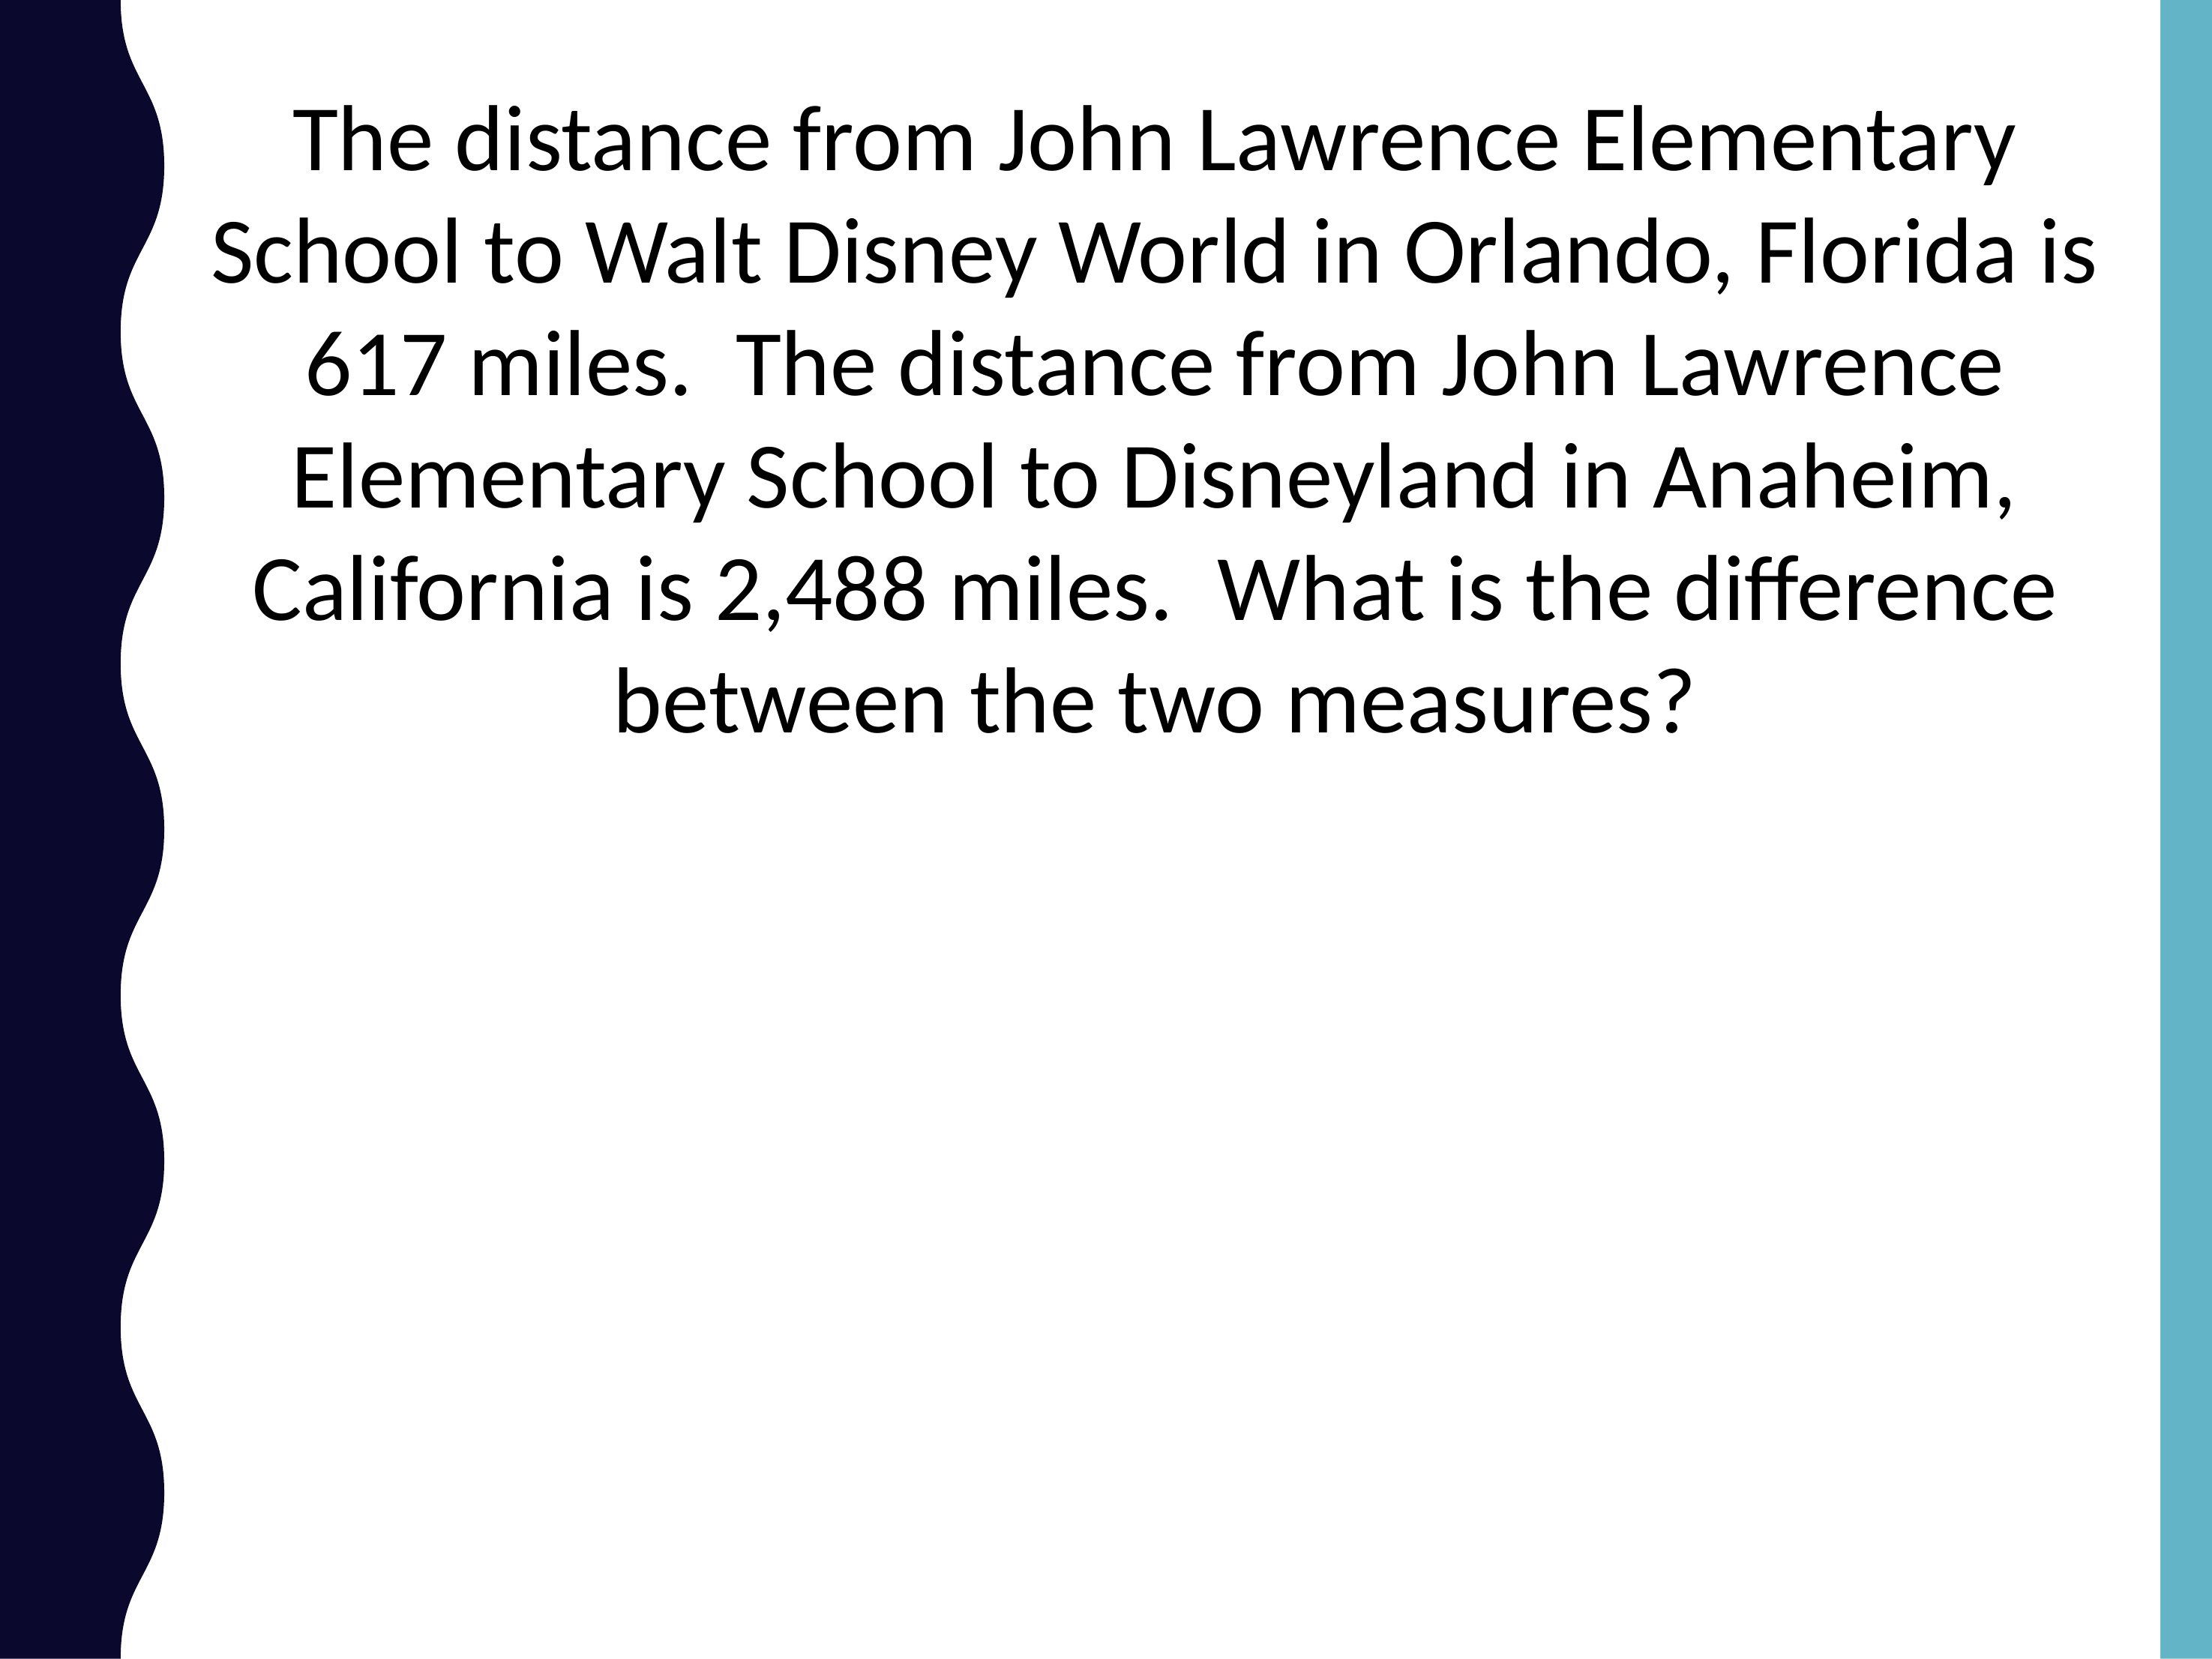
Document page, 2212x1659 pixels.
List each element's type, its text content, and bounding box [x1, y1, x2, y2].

text_box The distance from John Lawrence Elementary School to Walt Disney World in Orlando, Florida is 617 miles. The distance from John Lawrence Elementary School to Disneyland in Anaheim, California is 2,488 miles. What is the difference between the two measures? [176, 71, 2134, 758]
